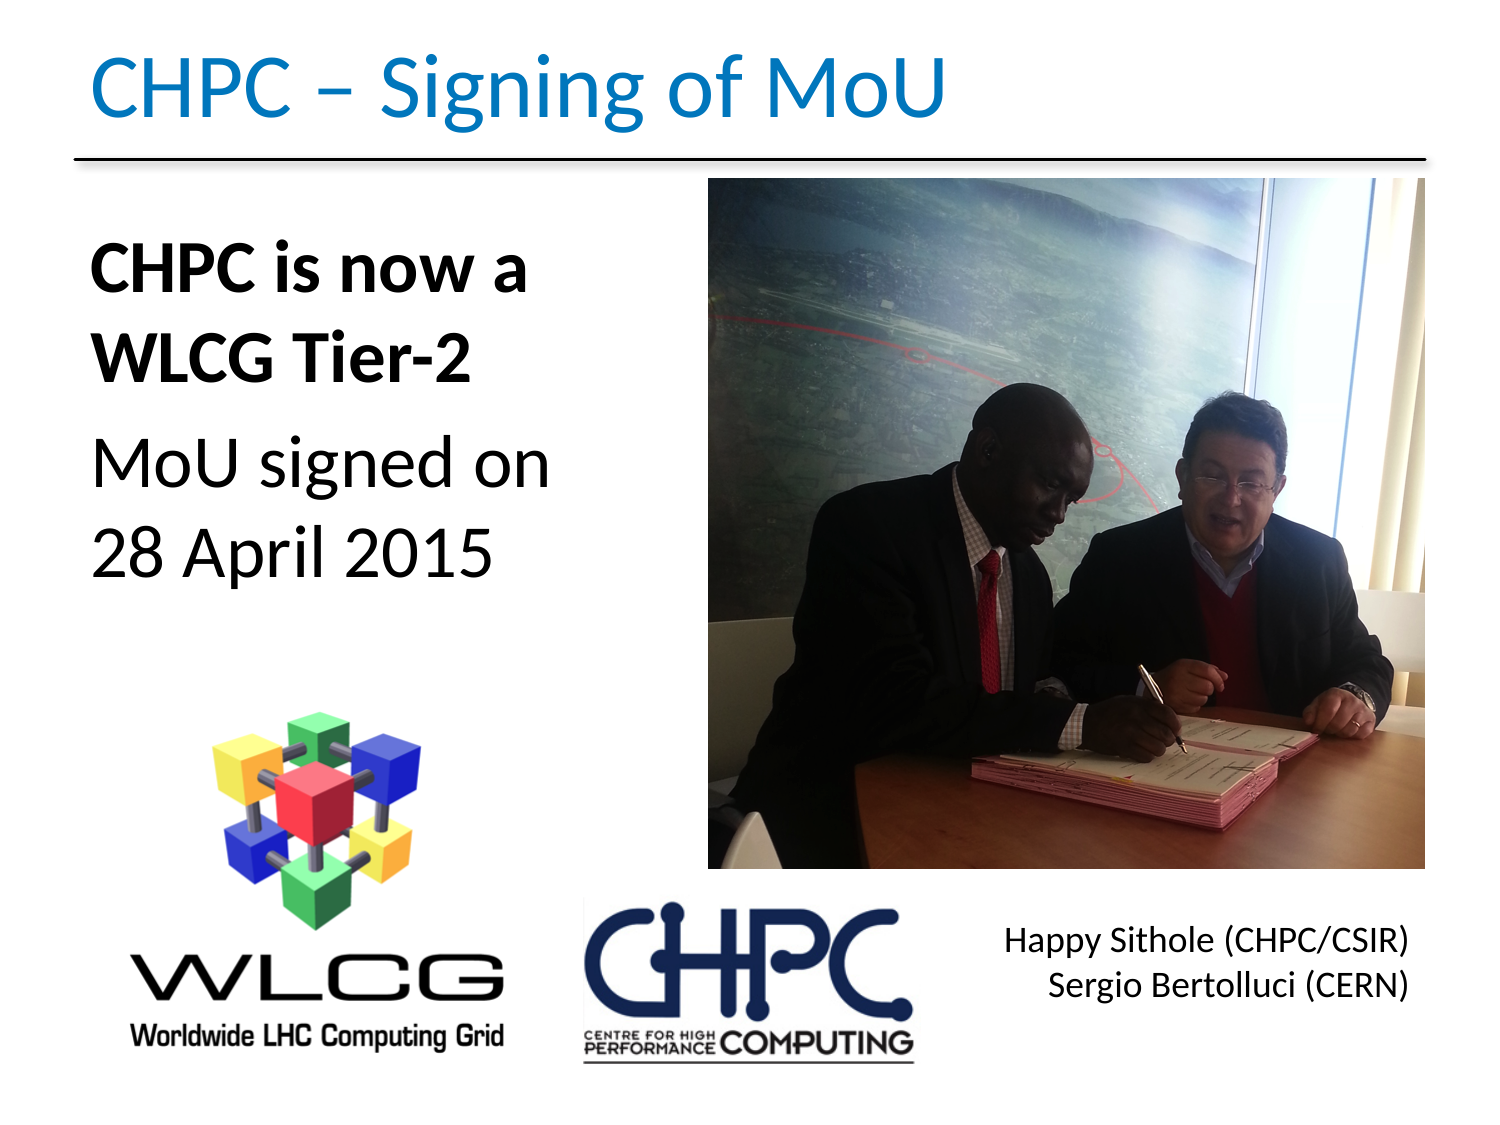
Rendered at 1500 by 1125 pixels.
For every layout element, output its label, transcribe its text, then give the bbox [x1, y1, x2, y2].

picture [707, 178, 1426, 869]
picture [44, 666, 922, 1105]
text_box Happy Sithole (CHPC/CSIR) Sergio Bertolluci (CERN) [926, 907, 1425, 1012]
list CHPC is now a WLCG Tier-2 MoU signed on 28 April 2015 [75, 209, 752, 883]
title CHPC – Signing of MoU [75, 0, 1425, 161]
